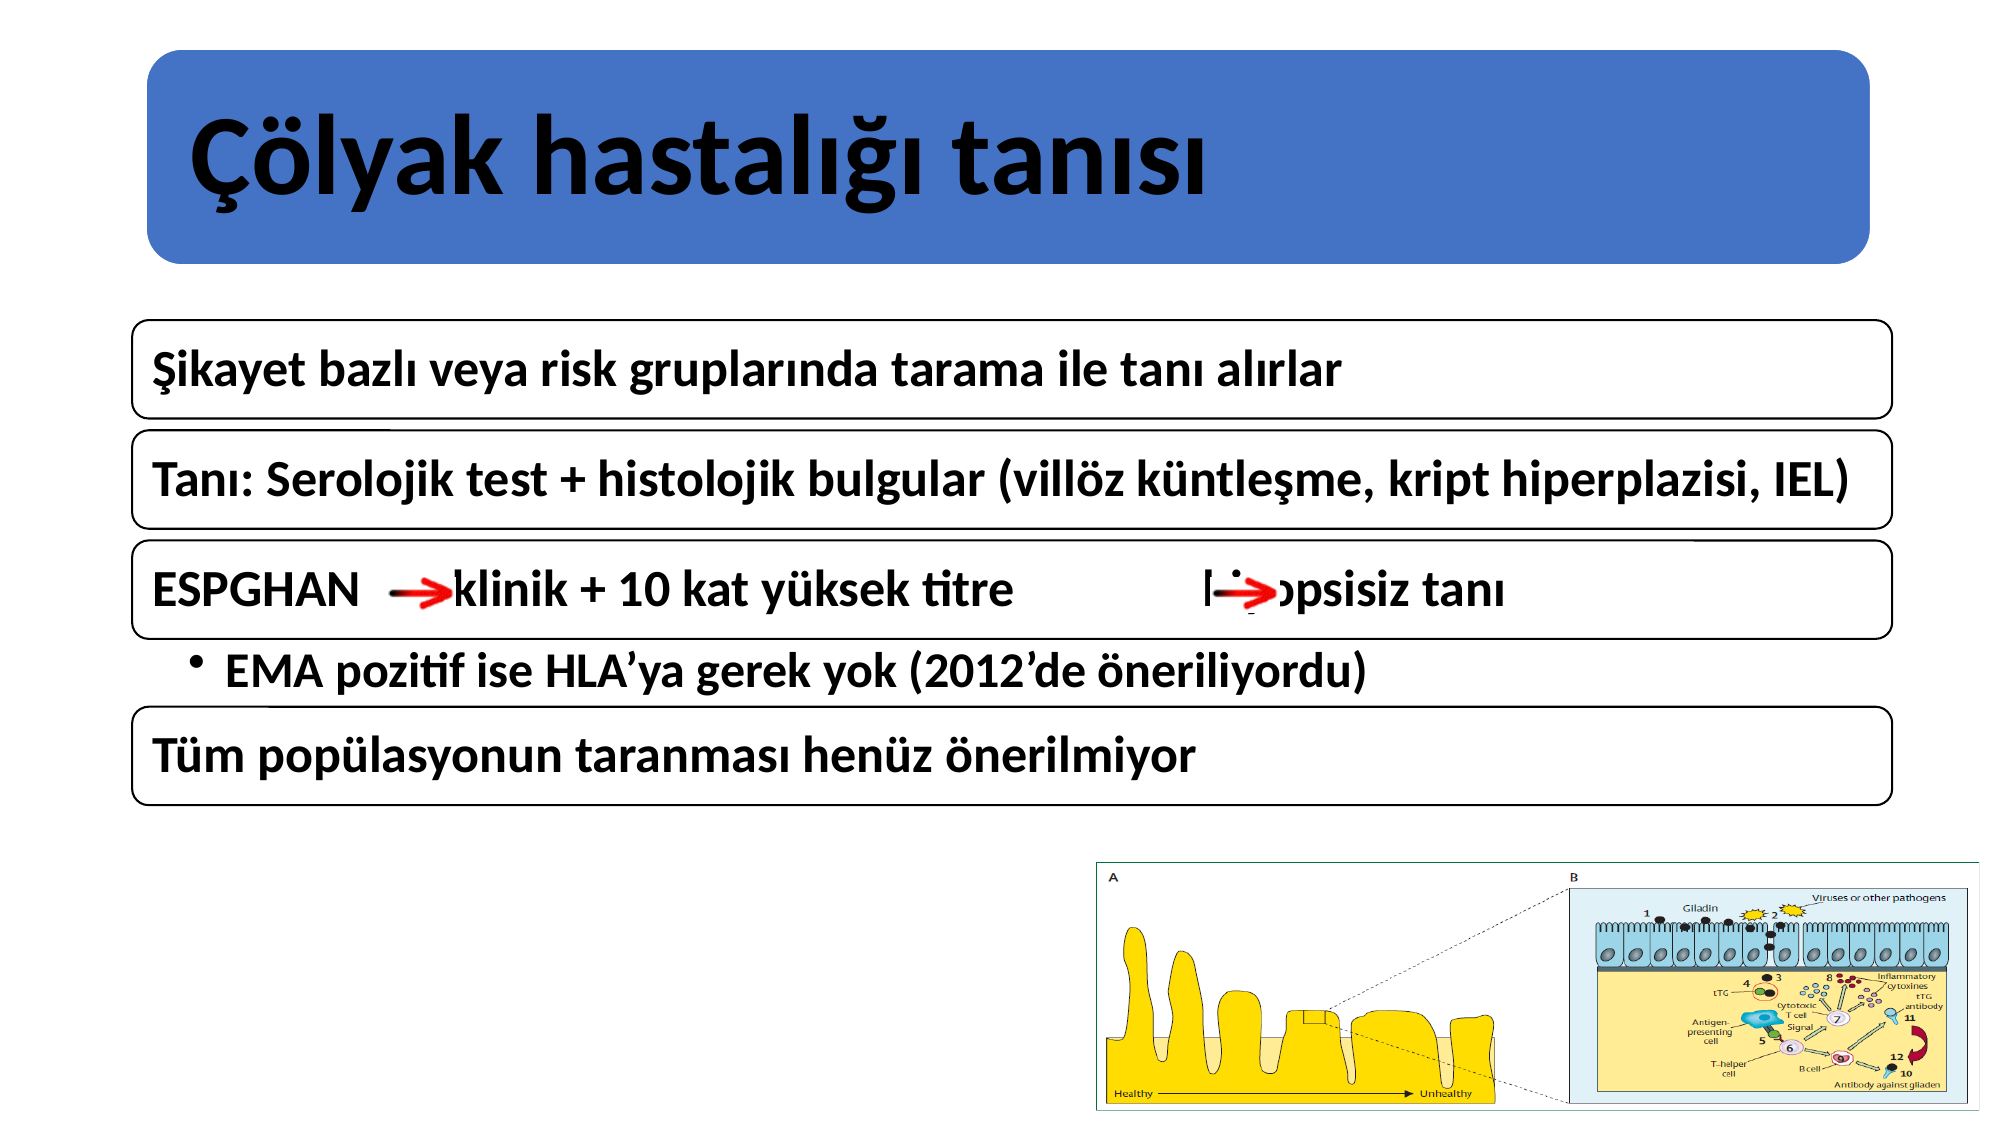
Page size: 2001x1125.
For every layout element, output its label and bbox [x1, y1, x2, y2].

list [132, 227, 1893, 898]
picture [386, 577, 456, 613]
picture [1210, 577, 1280, 613]
picture [1090, 852, 1980, 1113]
text_box [145, 48, 1871, 227]
